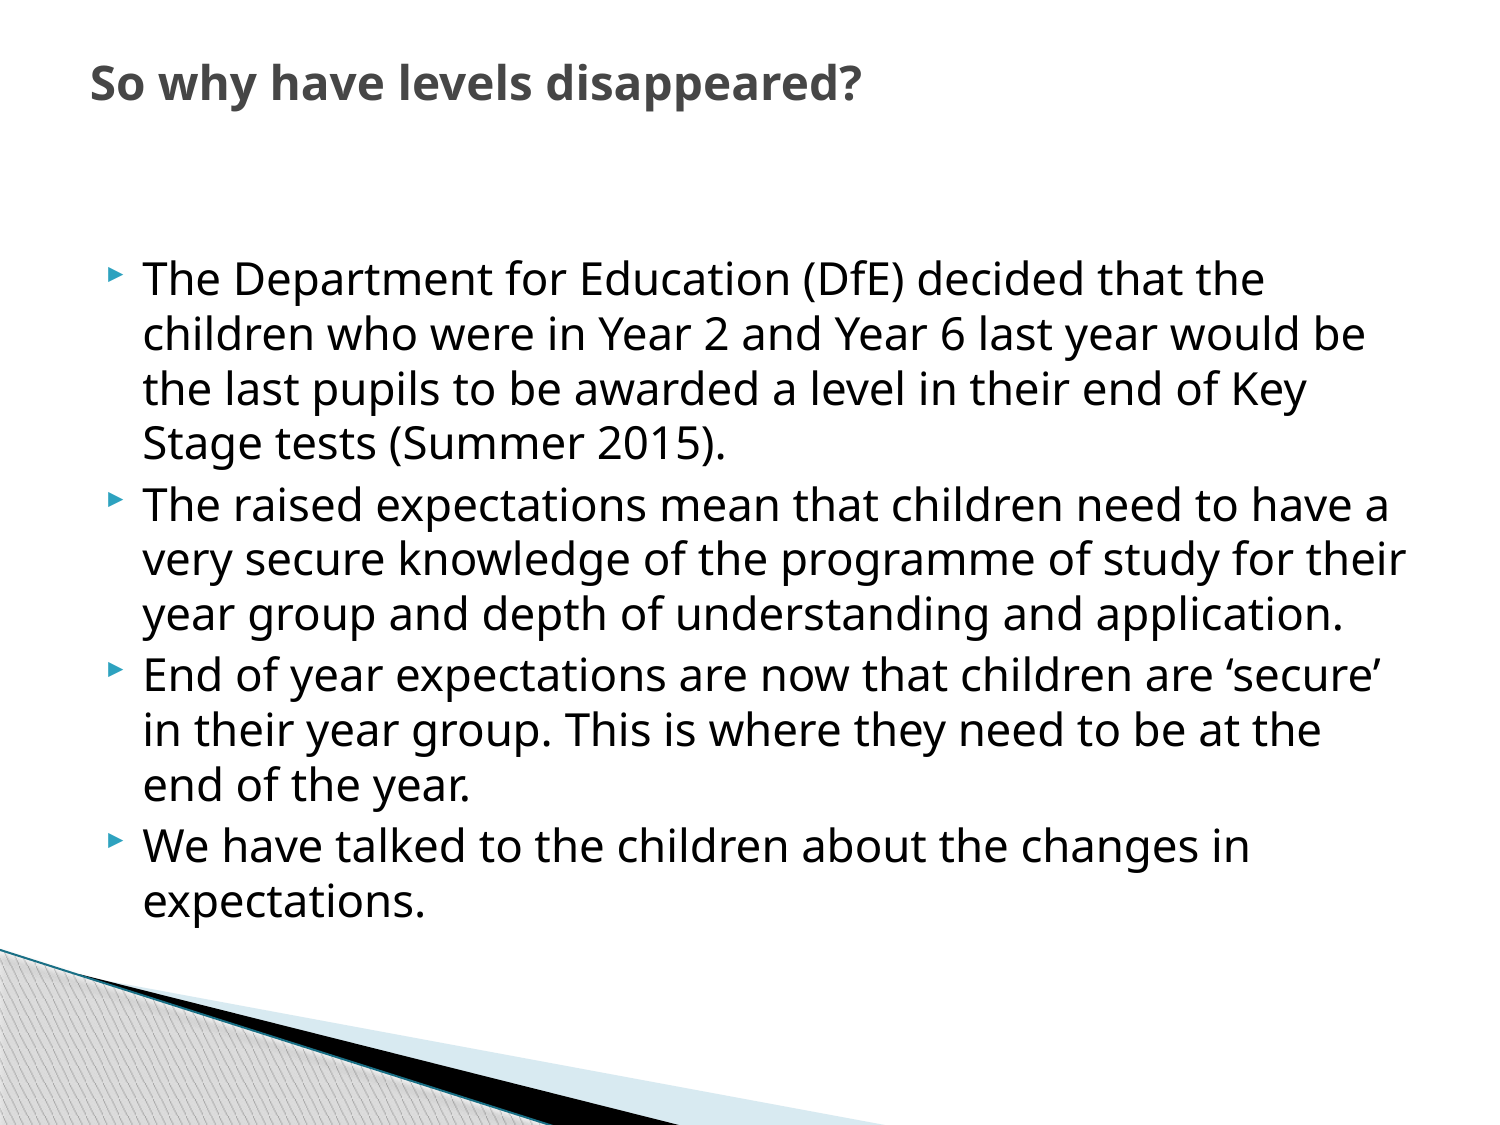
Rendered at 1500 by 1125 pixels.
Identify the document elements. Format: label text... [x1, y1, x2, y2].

title So why have levels disappeared? [75, 45, 1425, 233]
list The Department for Education (DfE) decided that the children who were in Year 2 and Year 6 last year would be the last pupils to be awarded a level in their end of Key Stage tests (Summer 2015). The raised expectations mean that children need to have a very secure knowledge of the programme of study for their year group and depth of understanding and application. End of year expectations are now that children are ‘secure’ in their year group. This is where they need to be at the end of the year. We have talked to the children about the changes in expectations. [75, 243, 1425, 986]
